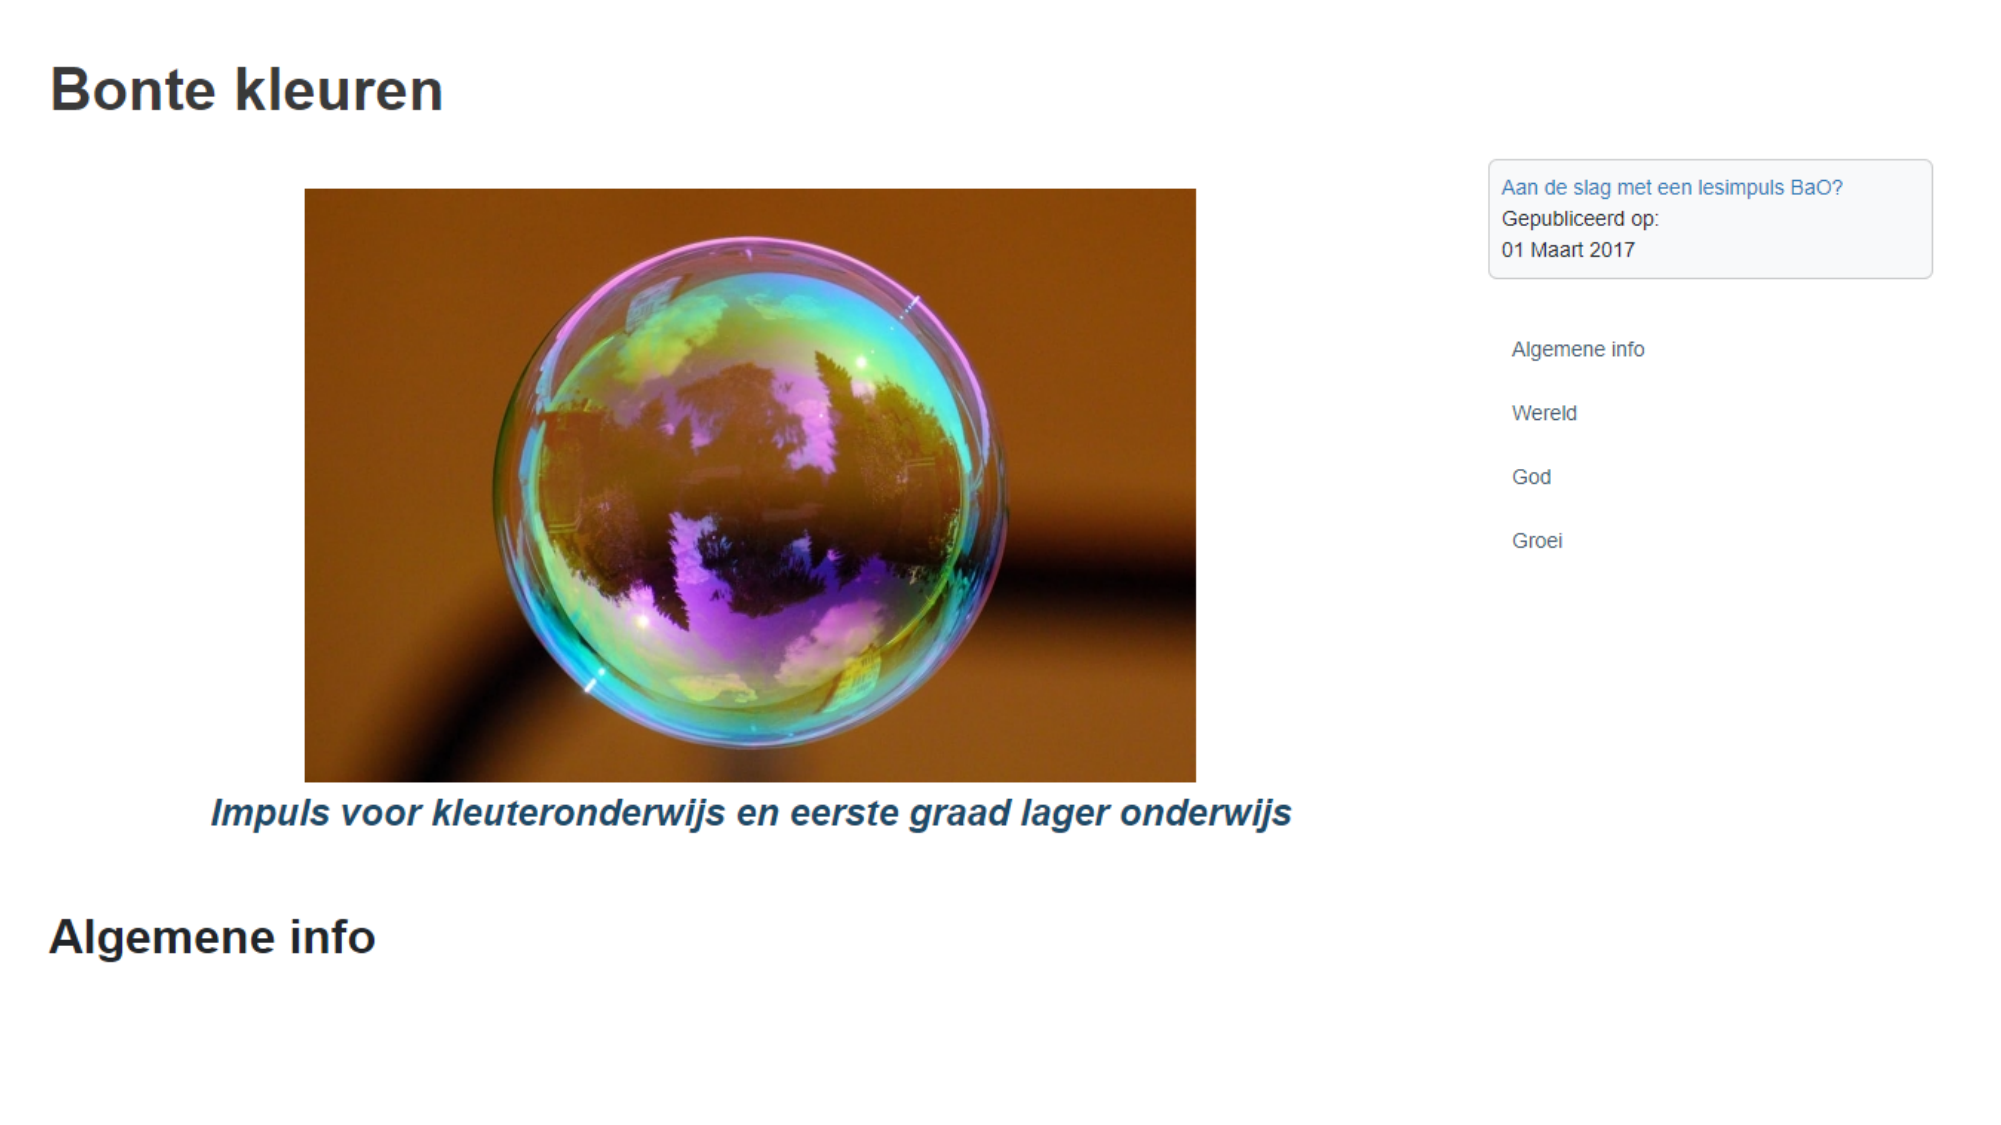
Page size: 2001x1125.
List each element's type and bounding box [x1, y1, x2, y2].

list [20, 45, 1955, 996]
